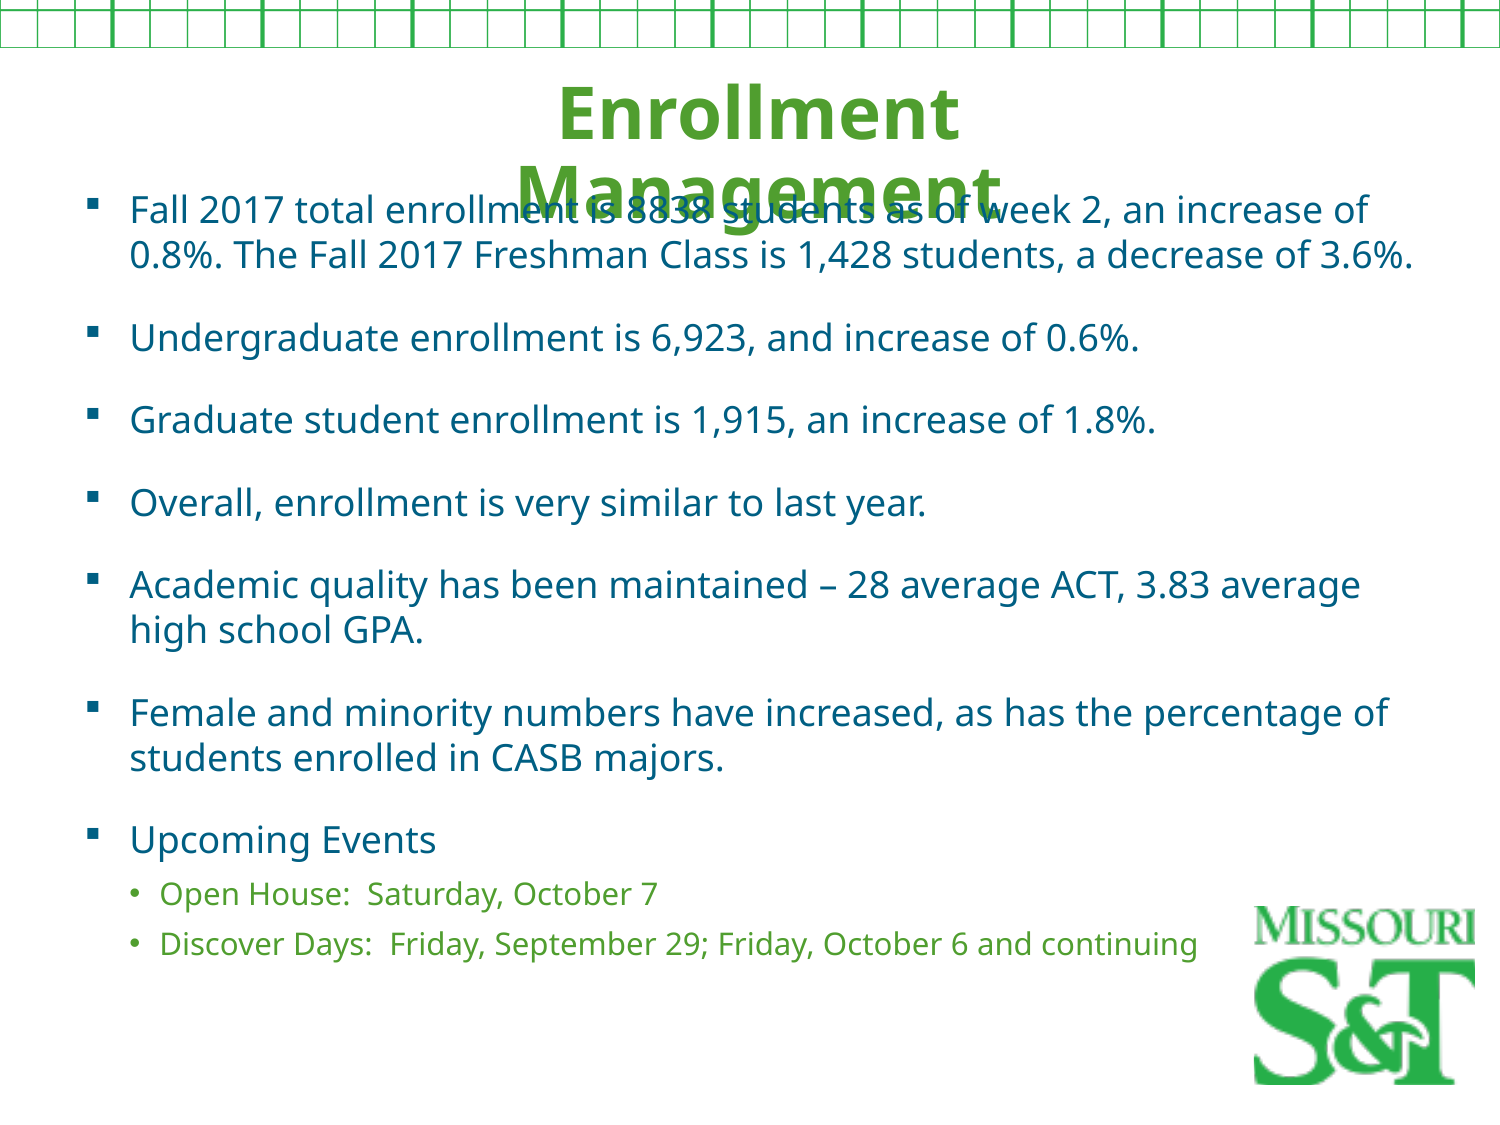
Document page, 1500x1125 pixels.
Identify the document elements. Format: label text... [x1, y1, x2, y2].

picture [0, 0, 1500, 48]
list Fall 2017 total enrollment is 8838 students as of week 2, an increase of 0.8%. The Fall 2017 Freshman Class is 1,428 students, a decrease of 3.6%. Undergraduate enrollment is 6,923, and increase of 0.6%. Graduate student enrollment is 1,915, an increase of 1.8%. Overall, enrollment is very similar to last year. Academic quality has been maintained – 28 average ACT, 3.83 average high school GPA. Female and minority numbers have increased, as has the percentage of students enrolled in CASB majors. Upcoming Events Open House: Saturday, October 7 Discover Days: Friday, September 29; Friday, October 6 and continuing [69, 179, 1449, 1025]
list Enrollment Management [307, 69, 1210, 150]
